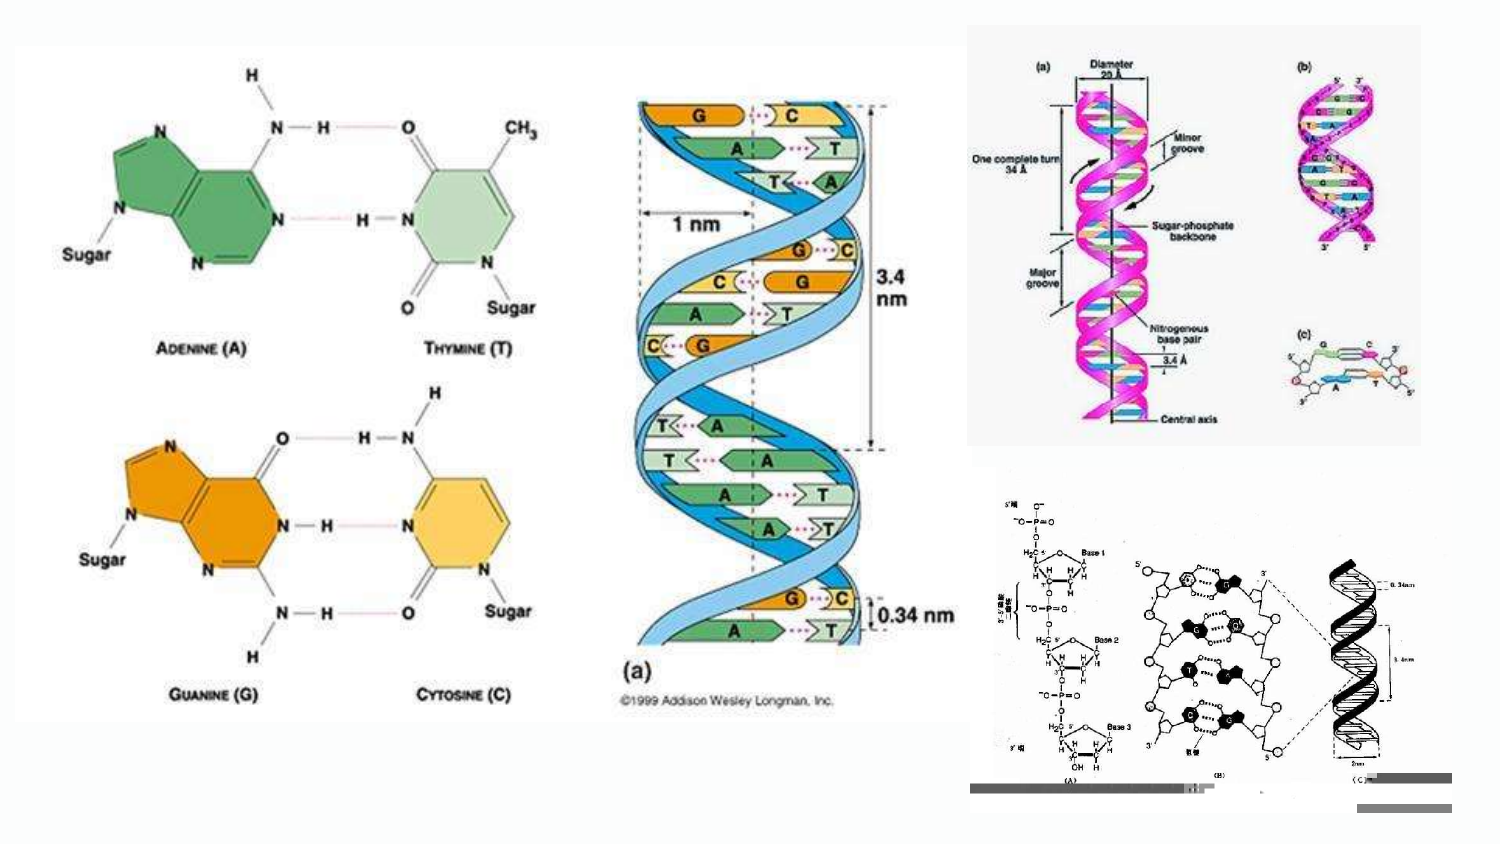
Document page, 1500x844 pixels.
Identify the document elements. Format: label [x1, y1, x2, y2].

picture [15, 25, 1452, 813]
